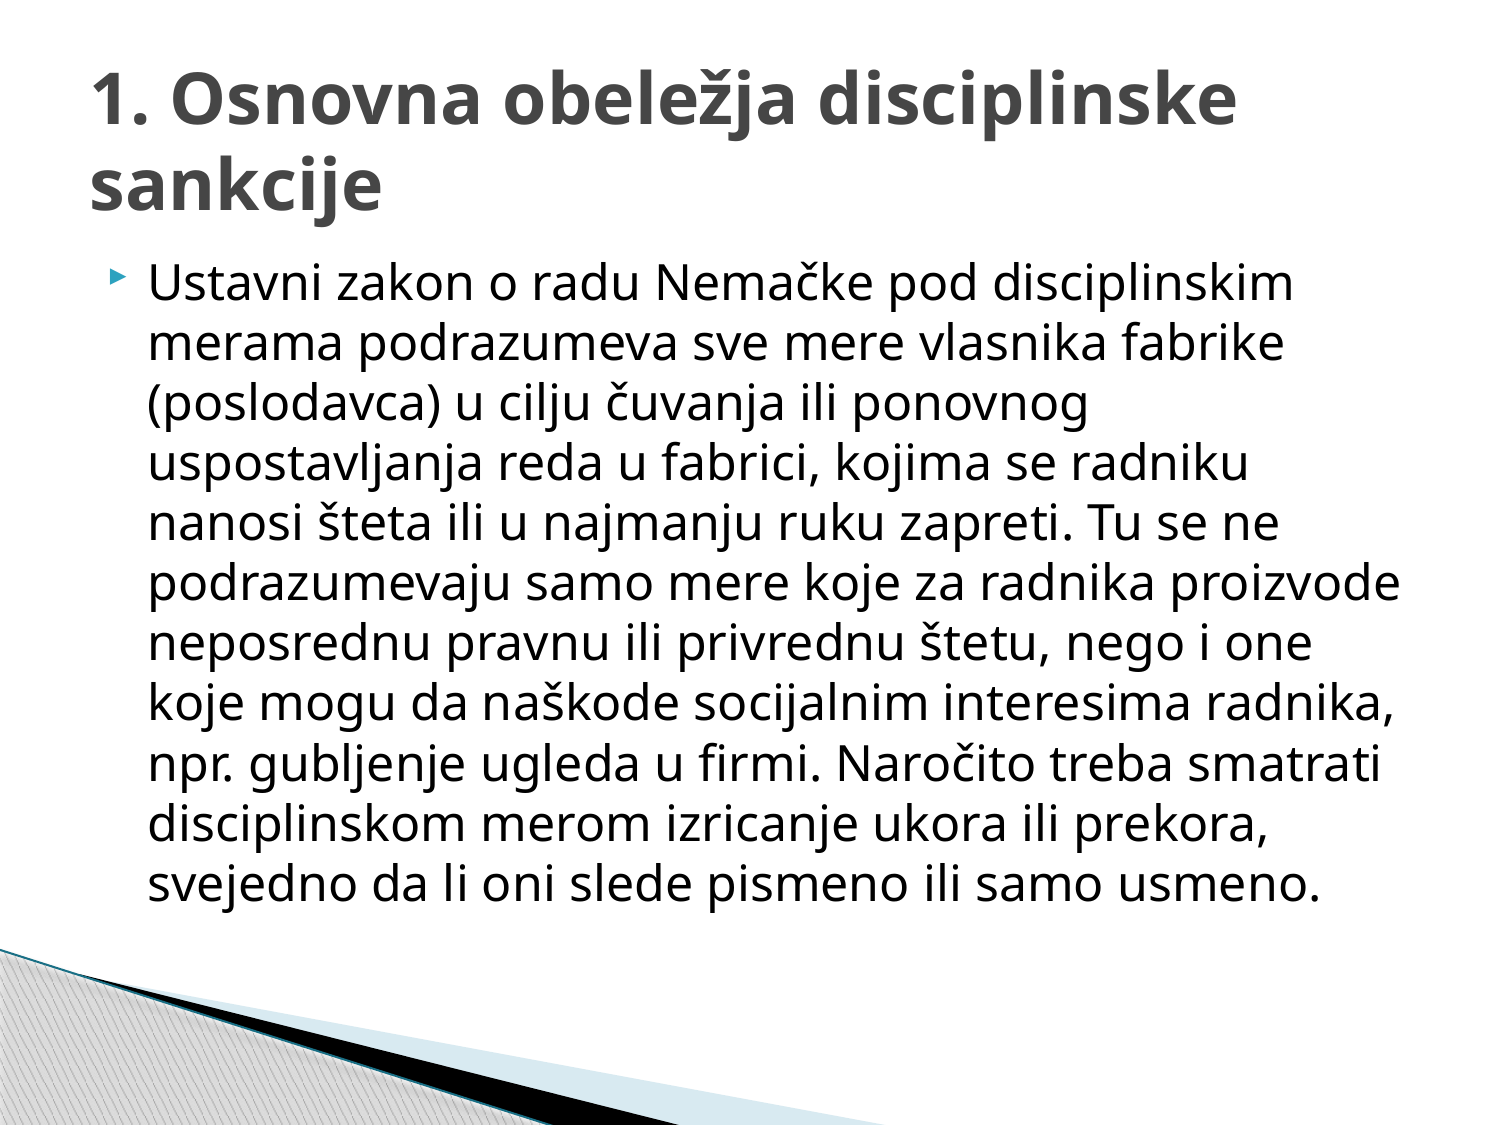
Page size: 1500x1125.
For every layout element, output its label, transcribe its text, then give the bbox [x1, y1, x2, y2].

list Ustavni zakon o radu Nemačke pod disciplinskim merama podrazumeva sve mere vlasnika fabrike (poslodavca) u cilju čuvanja ili ponovnog uspostavljanja reda u fabrici, kojima se radniku nanosi šteta ili u najmanju ruku zapreti. Tu se ne podrazumevaju samo mere koje za radnika proizvode neposrednu pravnu ili privrednu štetu, nego i one koje mogu da naškode socijalnim interesima radnika, npr. gubljenje ugleda u firmi. Naročito treba smatrati disciplinskom merom izricanje ukora ili prekora, svejedno da li oni slede pismeno ili samo usmeno. [75, 243, 1425, 986]
title 1. Osnovna obeležja disciplinske sankcije [75, 45, 1425, 233]
